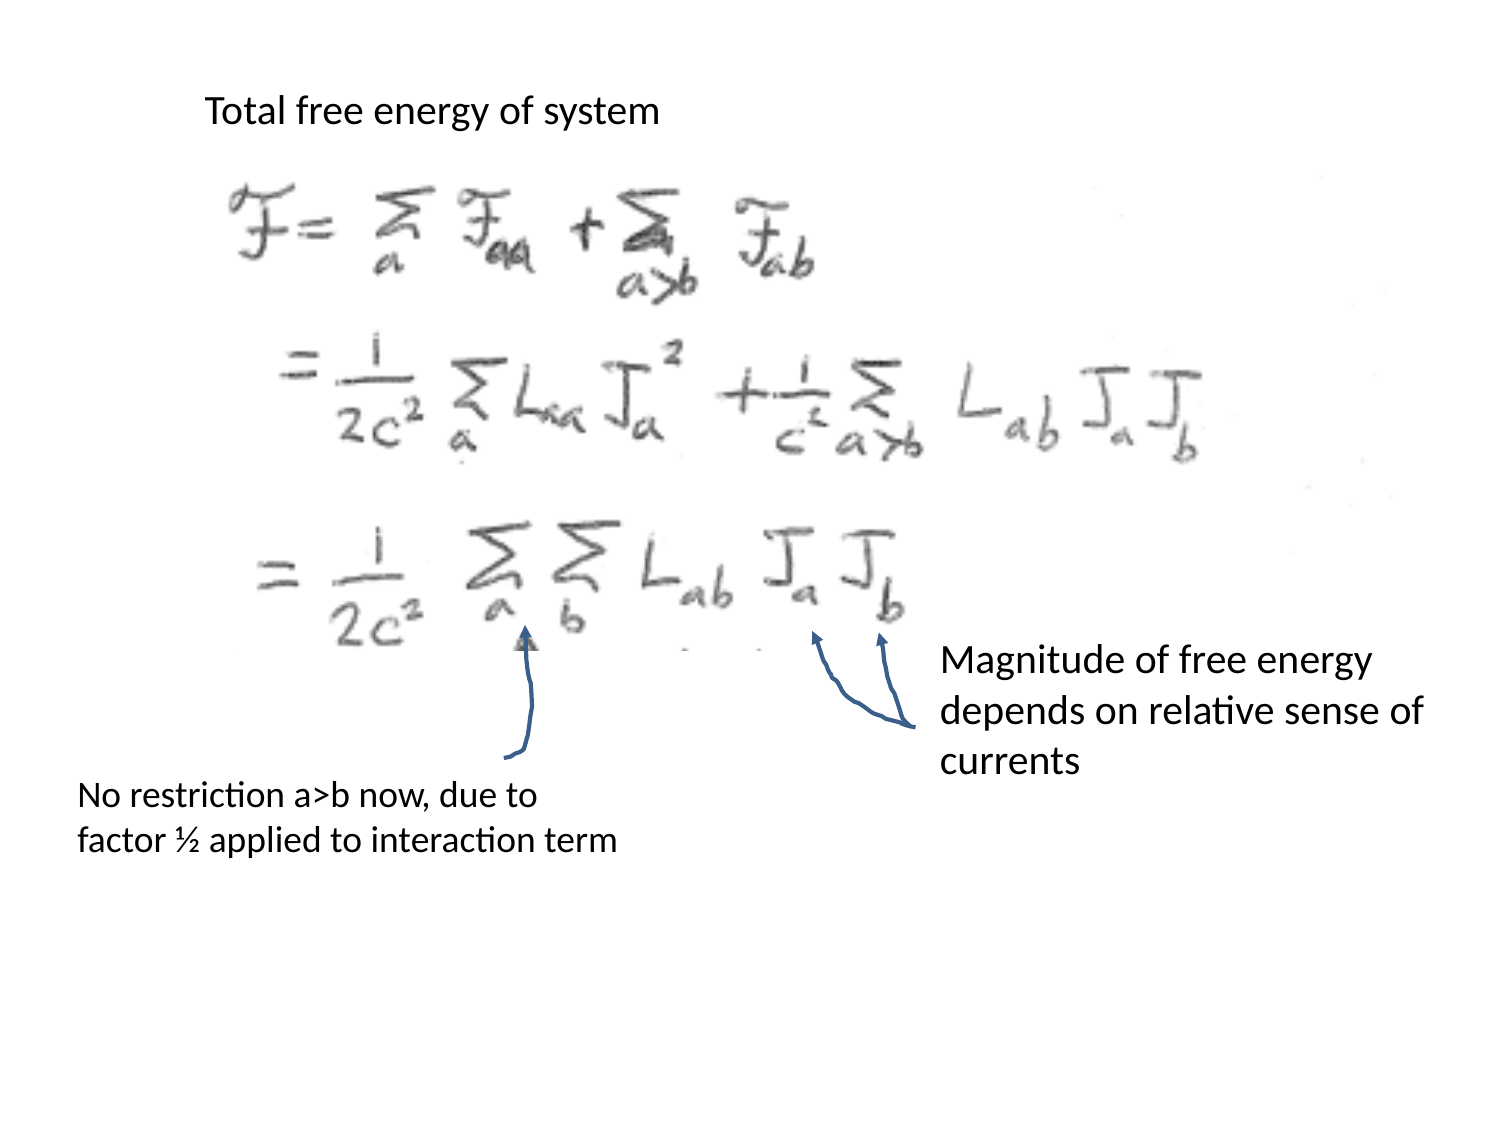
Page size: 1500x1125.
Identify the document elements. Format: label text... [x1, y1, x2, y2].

text_box [820, 659, 916, 730]
picture [224, 174, 1406, 652]
text_box [503, 659, 535, 760]
text_box No restriction a>b now, due to factor ½ applied to interaction term [62, 762, 638, 868]
text_box [881, 659, 912, 728]
text_box Total free energy of system [189, 75, 676, 140]
text_box Magnitude of free energy depends on relative sense of currents [924, 624, 1488, 790]
